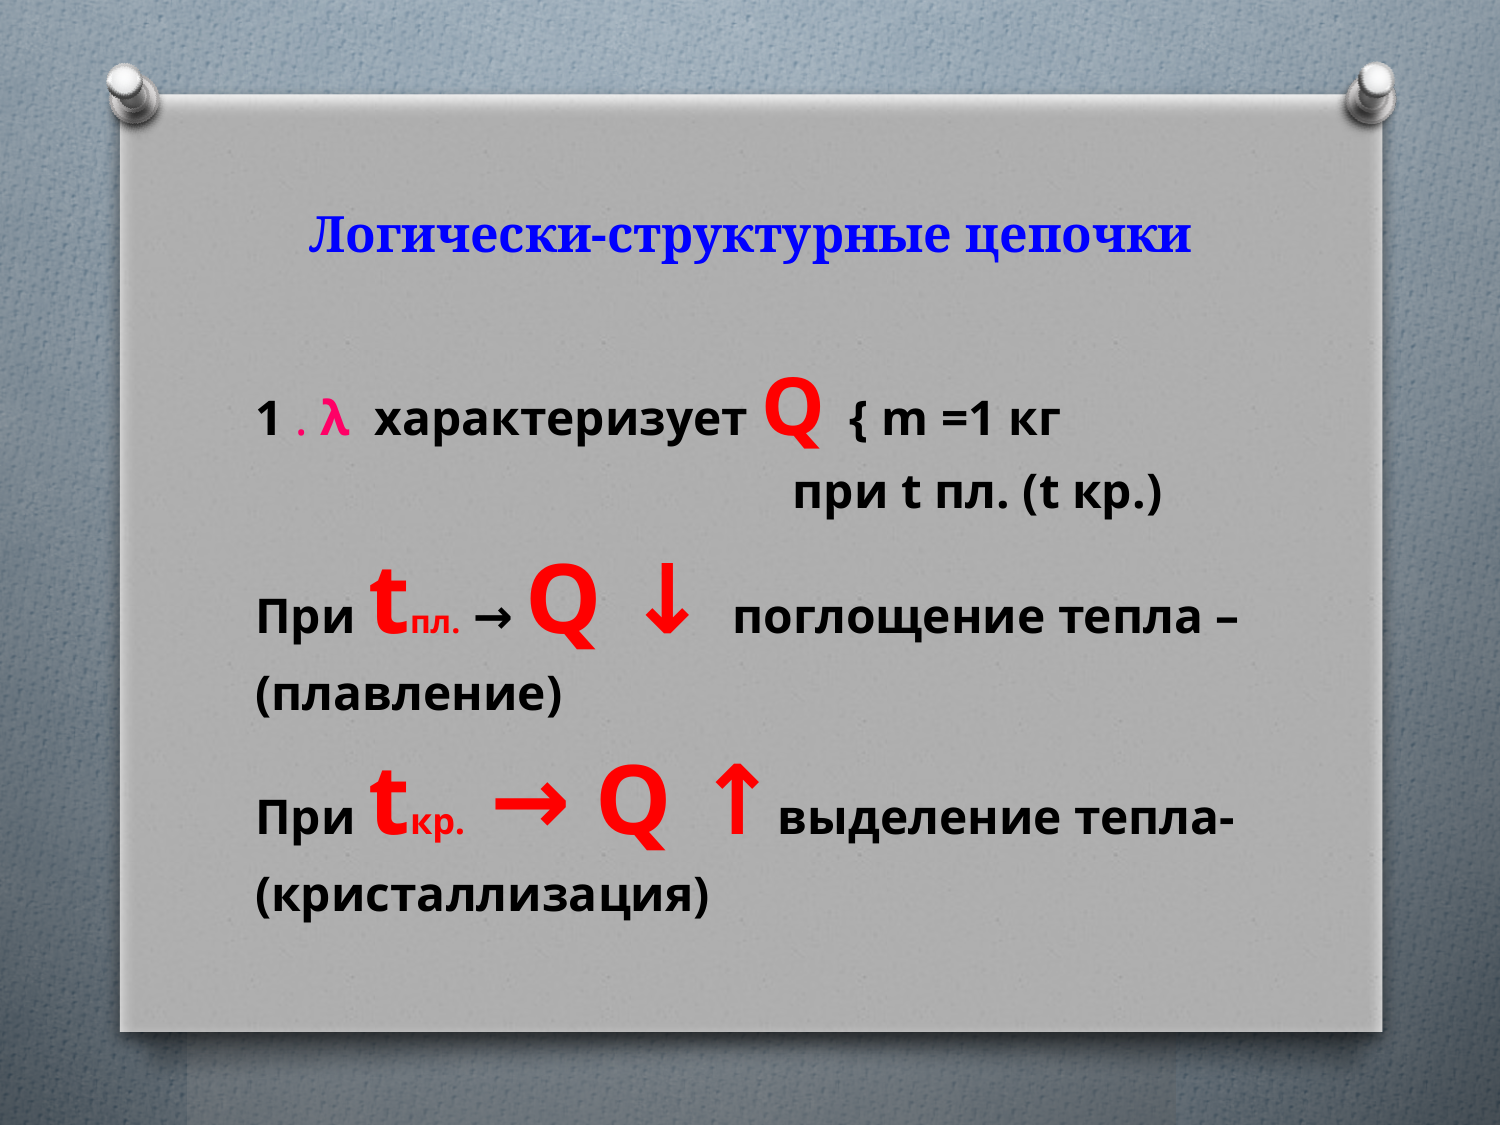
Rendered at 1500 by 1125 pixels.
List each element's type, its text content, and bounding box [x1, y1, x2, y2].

list 1 . λ характеризует Q { m =1 кг при t пл. (t кр.) При tпл. → Q ↓ поглощение тепла – (плавление) При tкр. → Q ↑выделение тепла- (кристаллизация) [240, 347, 1257, 939]
title Логически-структурные цепочки [179, 134, 1323, 332]
picture [1317, 35, 1439, 156]
picture [75, 29, 198, 153]
